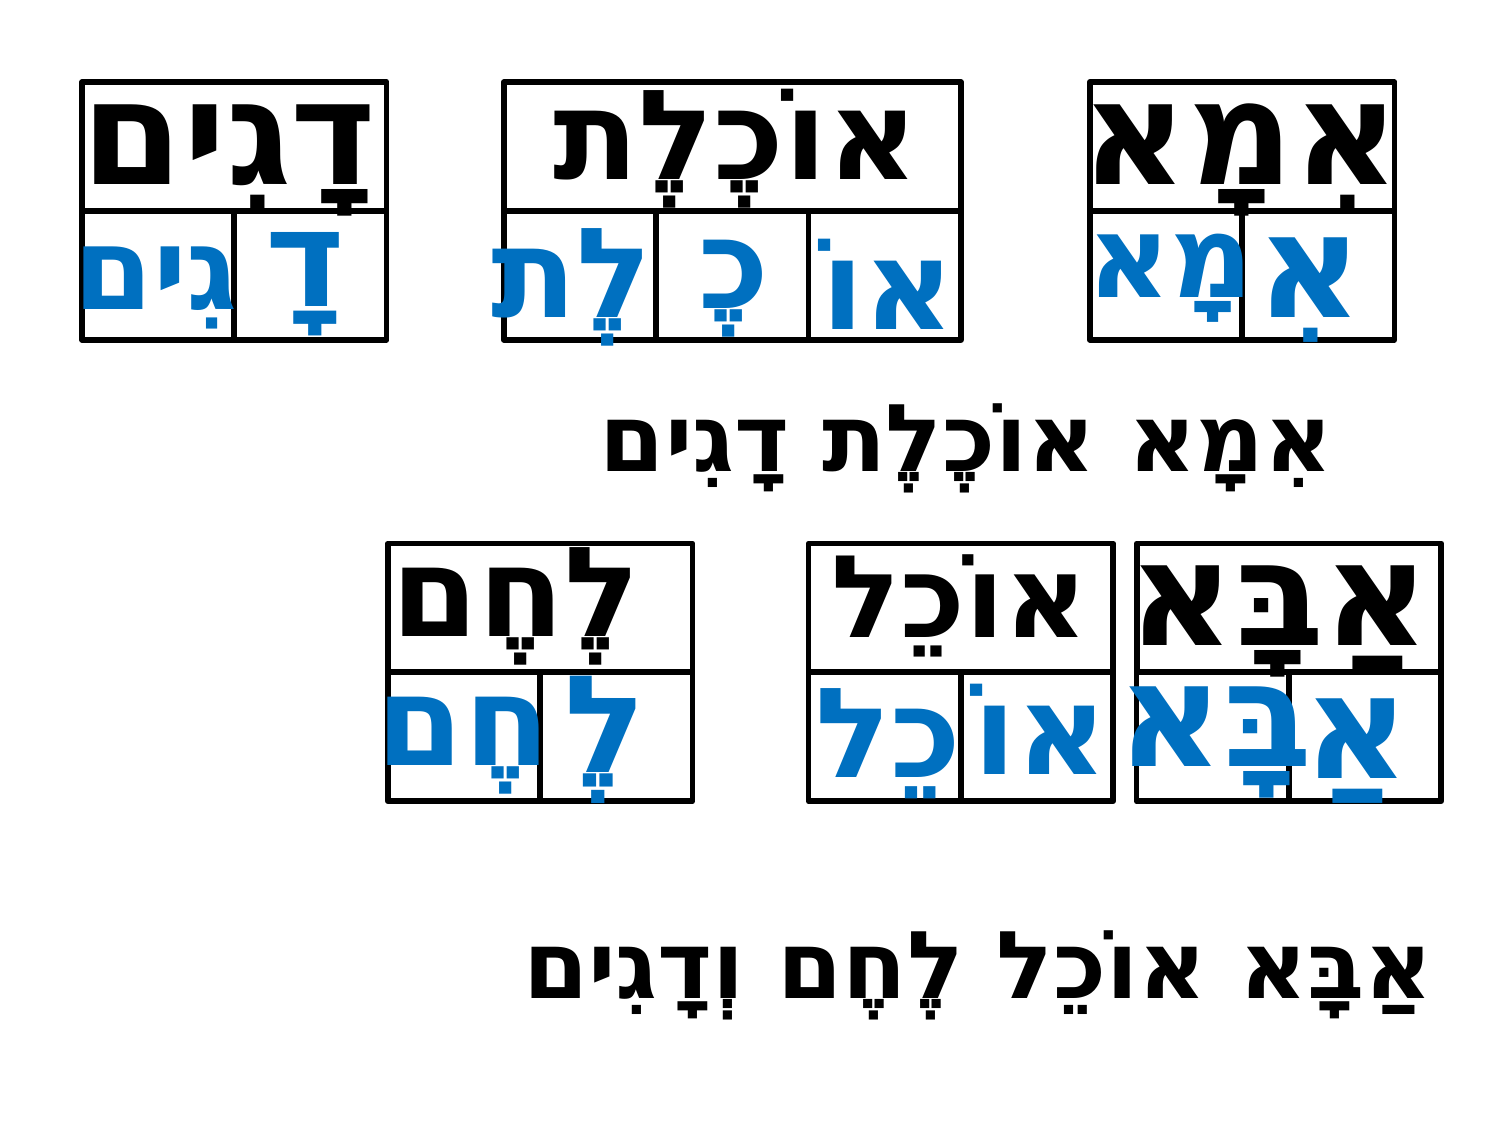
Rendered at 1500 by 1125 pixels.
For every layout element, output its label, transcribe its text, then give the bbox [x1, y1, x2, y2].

text_box לֶת [476, 184, 668, 350]
text_box [360, 221, 389, 342]
text_box אַבָּא אוֹכֵל לֶחֶם וְדָגִים [502, 865, 1455, 1057]
text_box [386, 798, 542, 803]
text_box אַ [1288, 625, 1425, 816]
text_box אִמָא אוֹכֶלֶת דָגִים [490, 361, 1443, 506]
text_box אוֹכֶלֶת [538, 46, 935, 212]
text_box לֶחֶם [376, 503, 656, 632]
text_box [935, 80, 963, 196]
text_box [502, 80, 538, 184]
text_box [1088, 329, 1241, 342]
text_box דָגִים [66, 30, 392, 221]
text_box [1378, 221, 1397, 342]
text_box [656, 541, 695, 670]
text_box בָּא [1115, 613, 1328, 804]
text_box לֶ [549, 629, 675, 807]
text_box [1103, 541, 1115, 641]
text_box אוֹ [958, 641, 1123, 807]
text_box [806, 541, 816, 644]
text_box דָ [250, 164, 360, 342]
text_box [668, 213, 805, 342]
text_box אוֹכֵל [816, 515, 1103, 644]
text_box אִ [1241, 163, 1378, 354]
text_box גִים [58, 187, 253, 340]
text_box [675, 670, 695, 803]
text_box כֶ [683, 175, 798, 341]
text_box [1425, 682, 1443, 803]
text_box אוֹ [805, 196, 970, 361]
text_box כֵל [799, 644, 977, 810]
text_box מָא [1072, 175, 1269, 329]
text_box אַבָּא [1114, 492, 1446, 682]
text_box חֶם [362, 632, 565, 798]
text_box אִמָא [1067, 30, 1415, 221]
